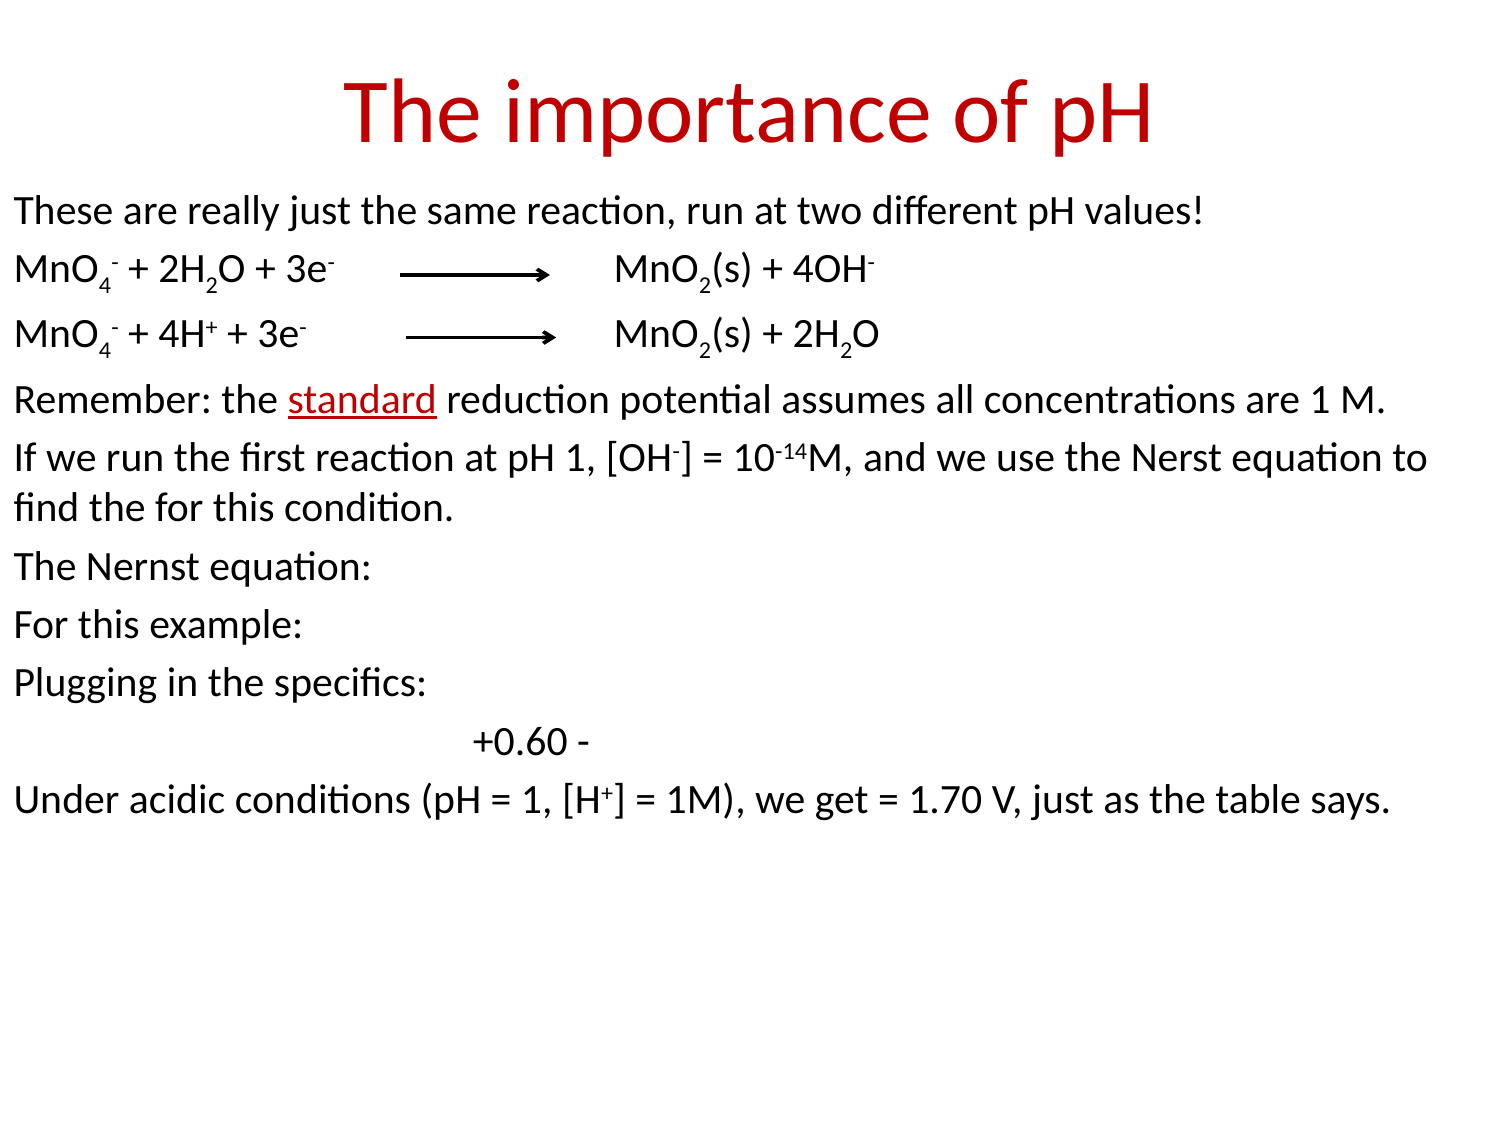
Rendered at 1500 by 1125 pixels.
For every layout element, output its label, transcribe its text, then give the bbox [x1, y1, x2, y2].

title The importance of pH [75, 12, 1425, 200]
